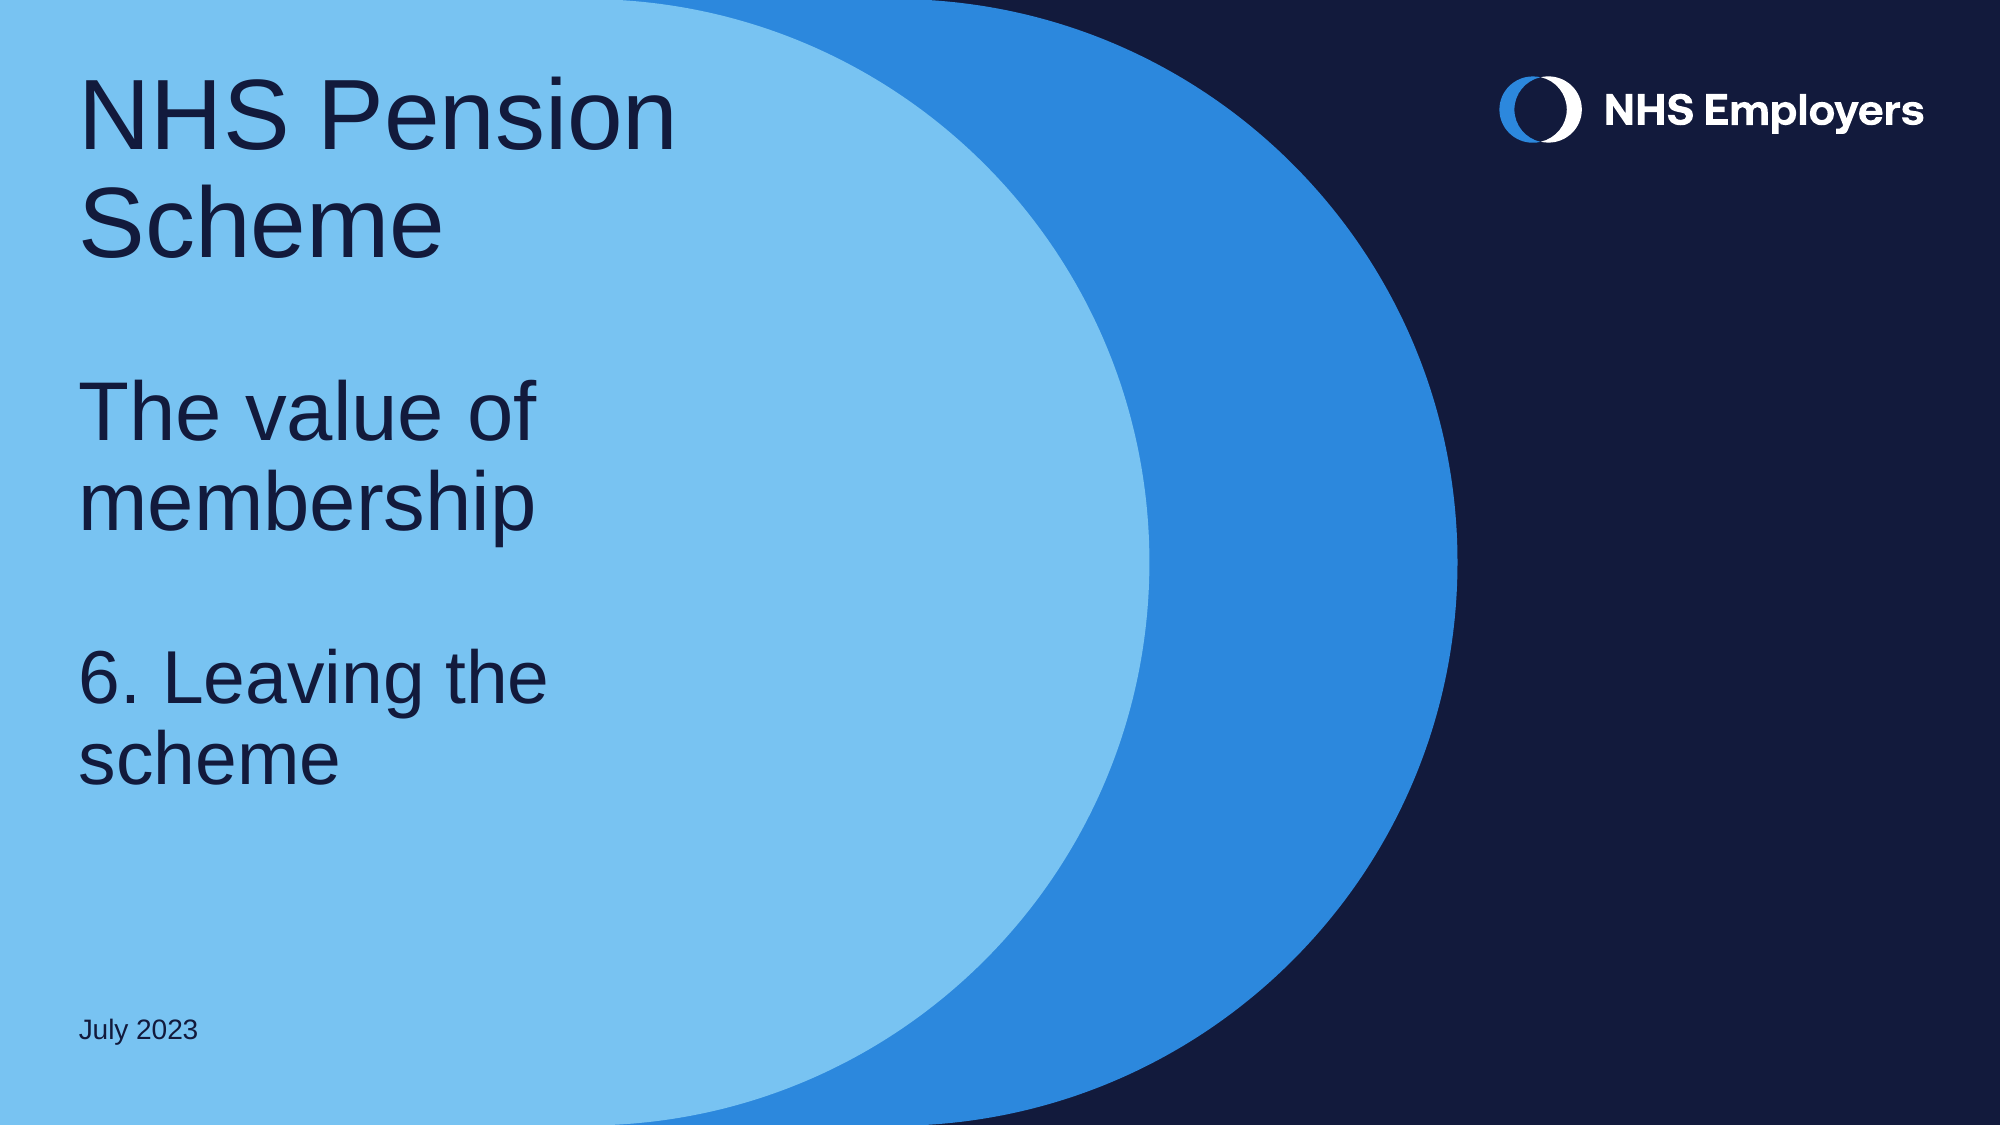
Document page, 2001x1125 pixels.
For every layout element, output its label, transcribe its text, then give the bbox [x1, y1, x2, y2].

list July 2023 [78, 847, 366, 1046]
list NHS Pension Scheme The value of membership 6. Leaving the scheme [78, 63, 833, 756]
